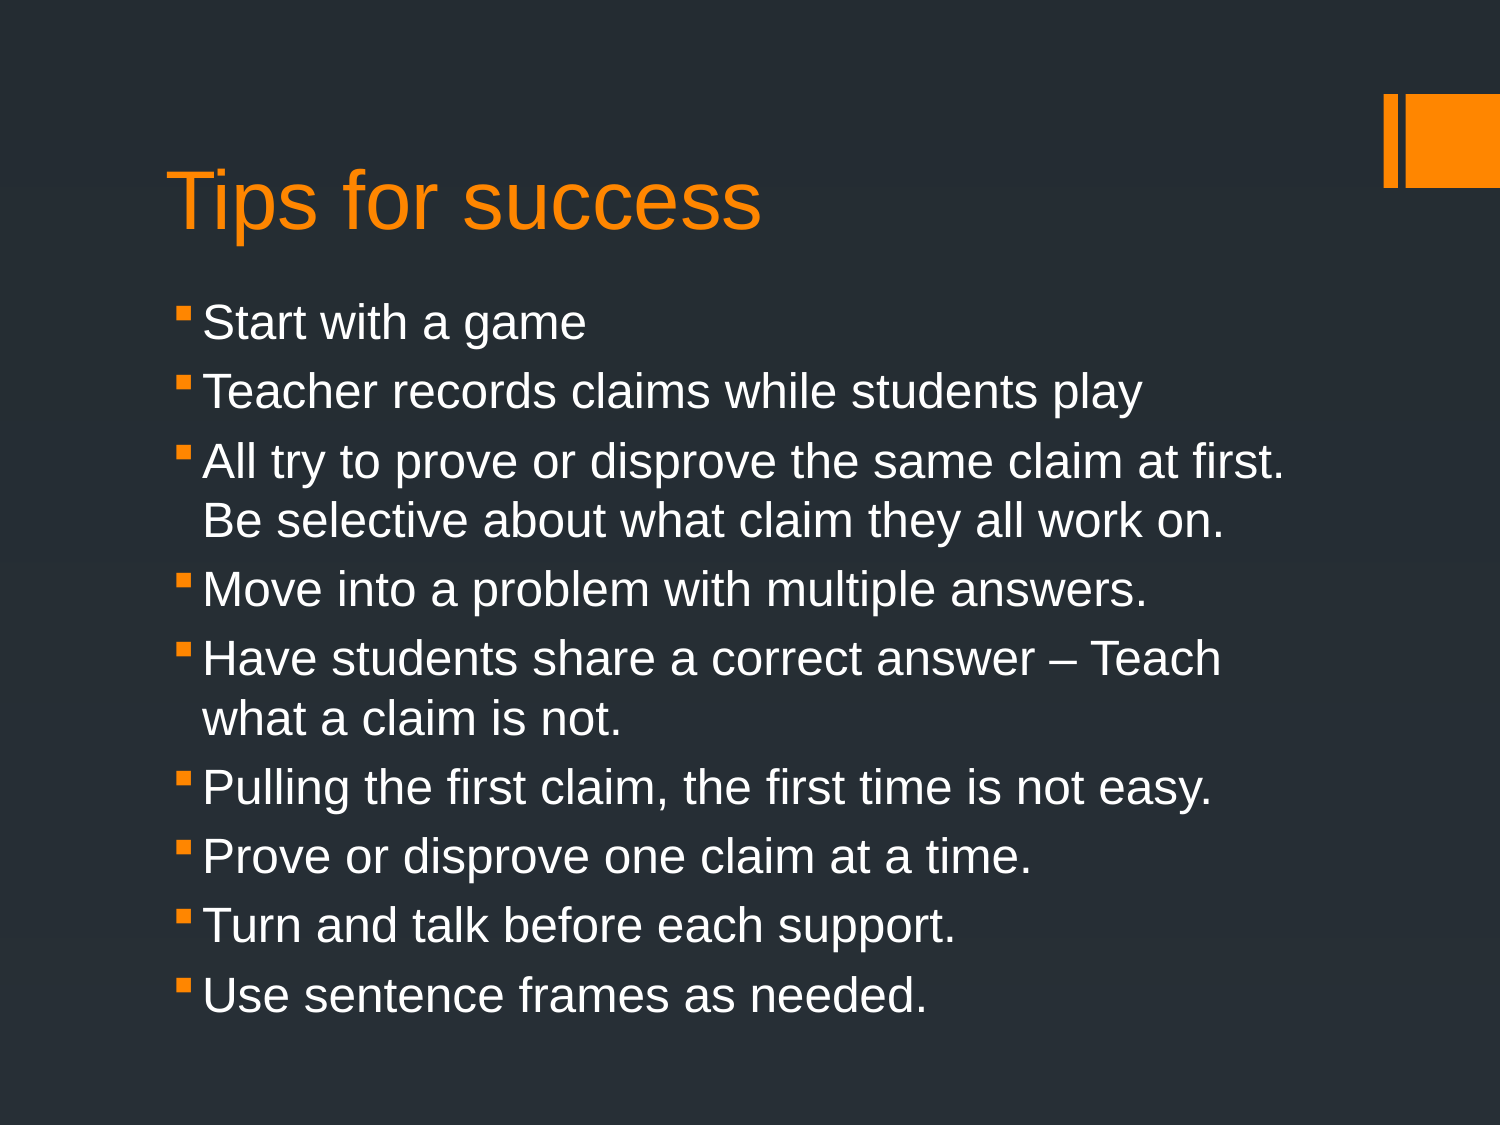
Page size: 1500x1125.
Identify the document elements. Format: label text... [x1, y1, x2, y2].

title Tips for success [150, 64, 1350, 254]
list Start with a game Teacher records claims while students play All try to prove or disprove the same claim at first. Be selective about what claim they all work on. Move into a problem with multiple answers. Have students share a correct answer – Teach what a claim is not. Pulling the first claim, the first time is not easy. Prove or disprove one claim at a time. Turn and talk before each support. Use sentence frames as needed. [150, 282, 1350, 1035]
